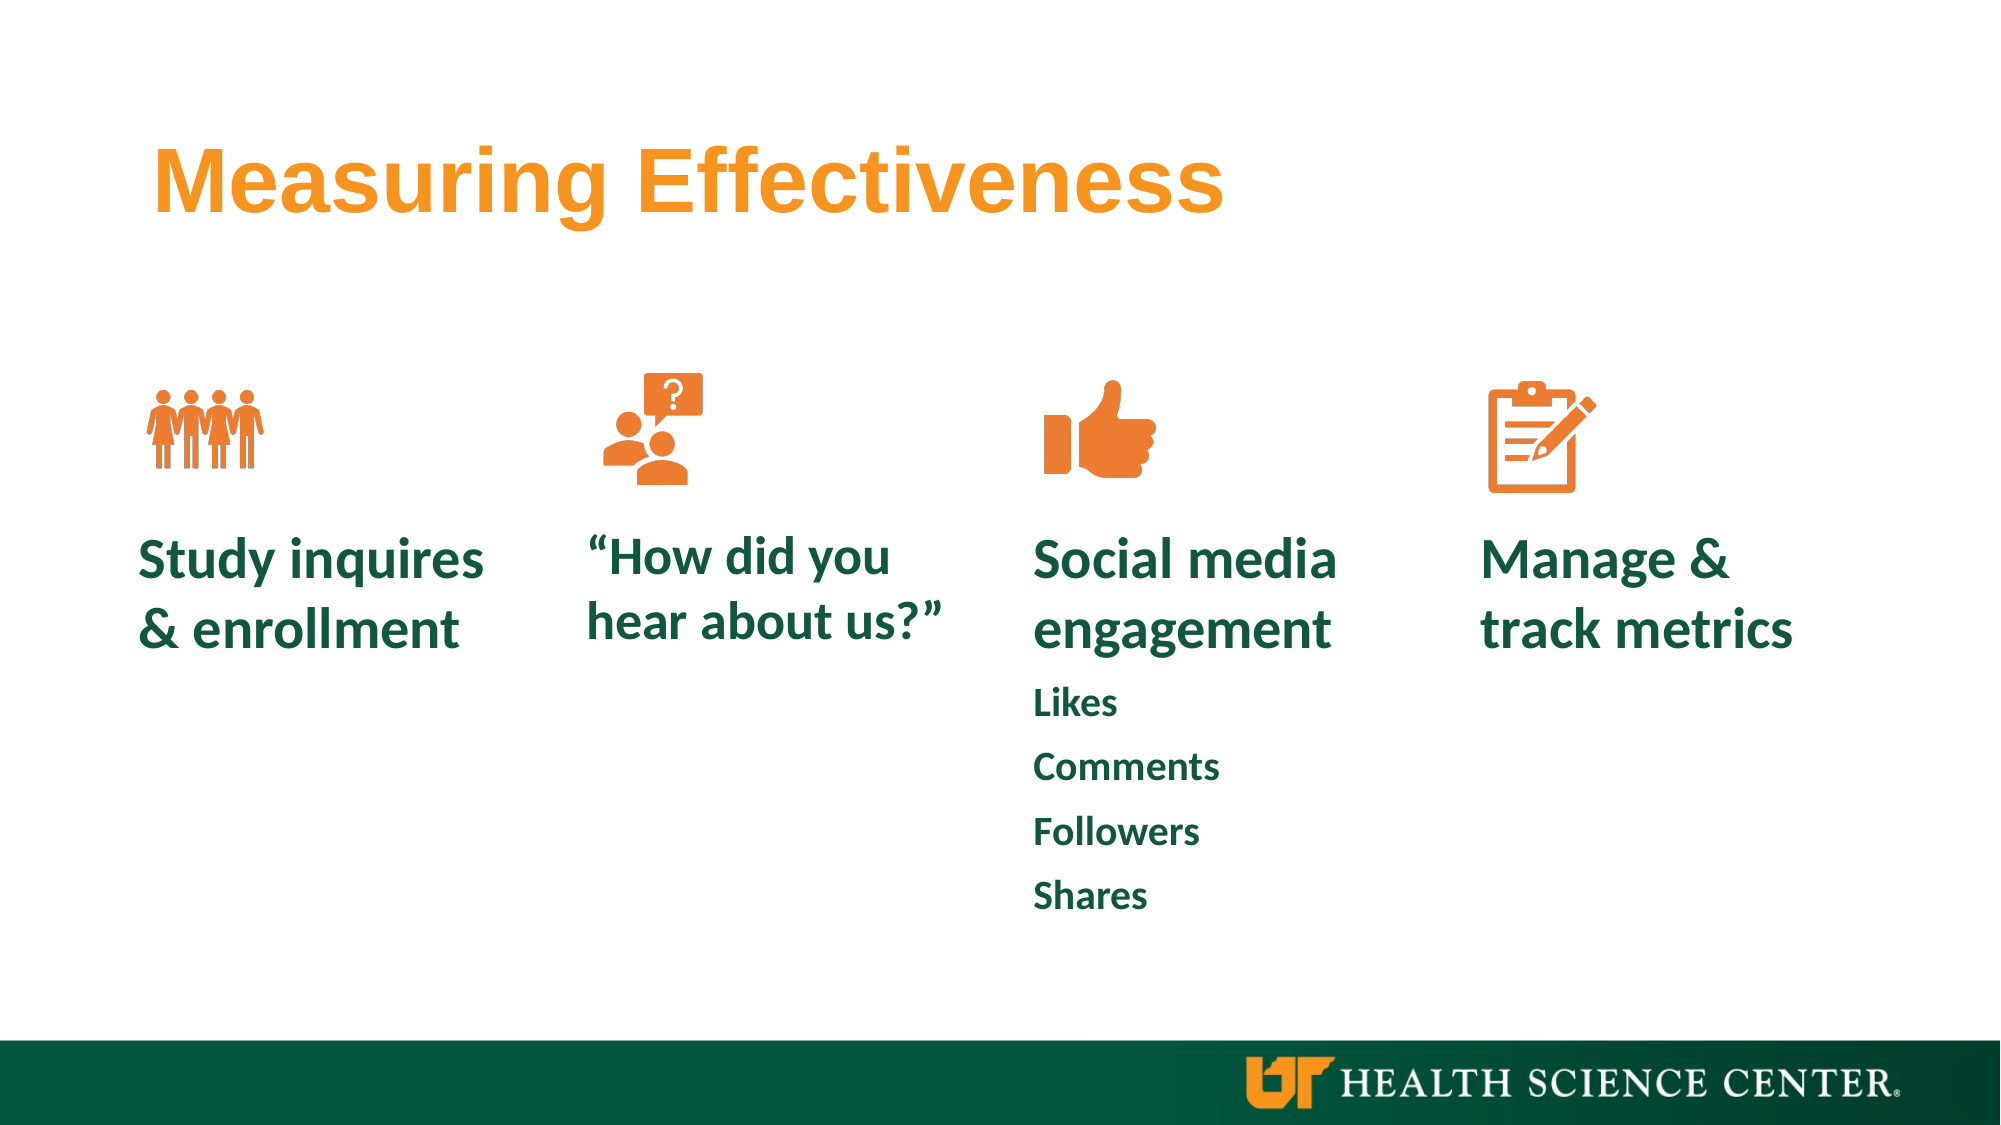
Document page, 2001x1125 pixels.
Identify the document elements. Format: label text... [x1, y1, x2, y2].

title Measuring Effectiveness [137, 74, 1863, 291]
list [137, 291, 1863, 1006]
picture [0, 0, 2000, 1125]
